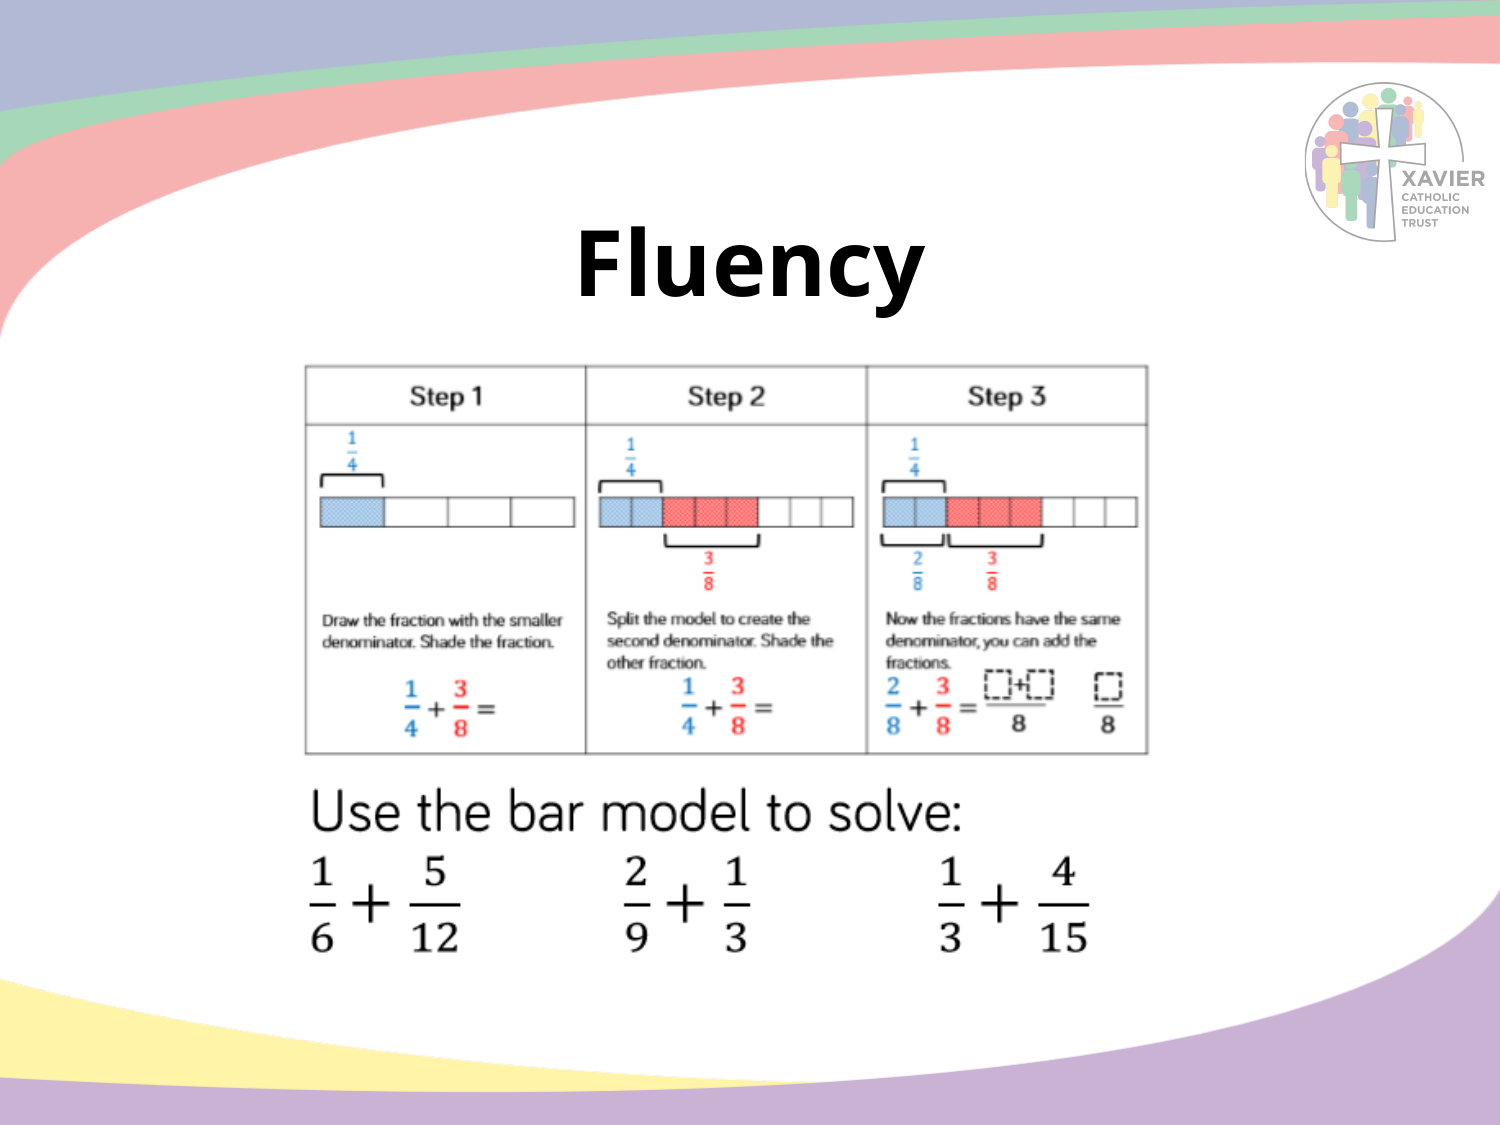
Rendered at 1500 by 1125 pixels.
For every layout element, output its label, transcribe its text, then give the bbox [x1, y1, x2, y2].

title Fluency [112, 184, 1388, 325]
picture [292, 341, 1168, 979]
